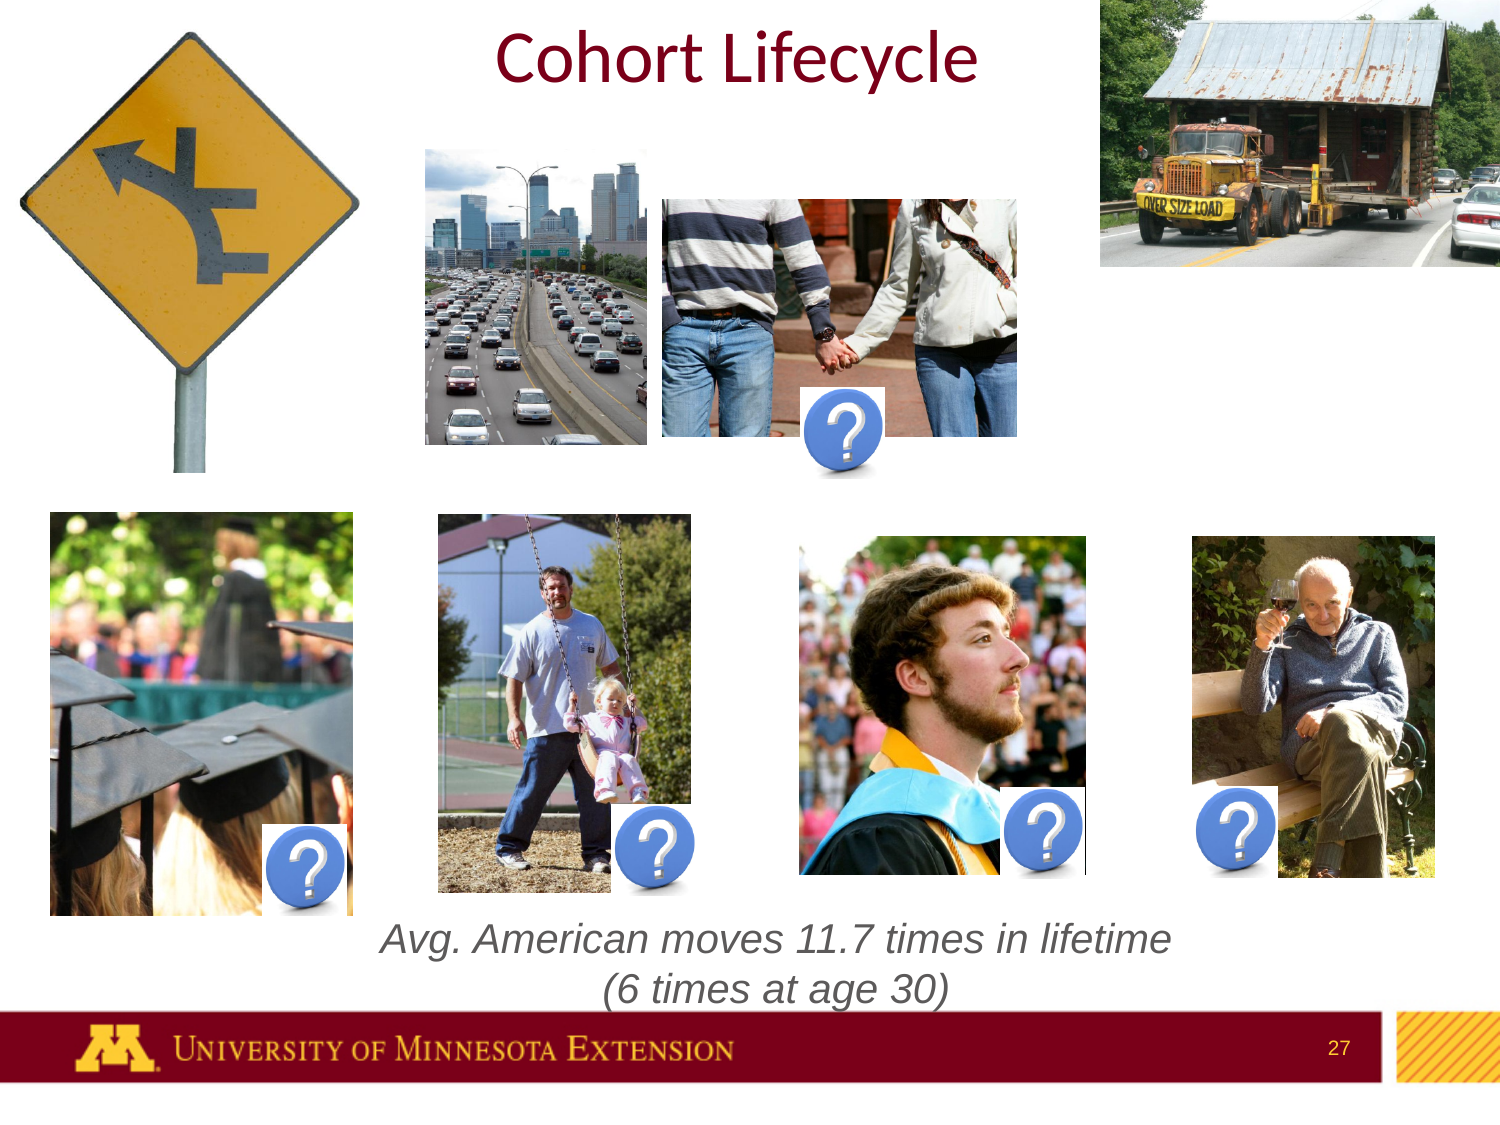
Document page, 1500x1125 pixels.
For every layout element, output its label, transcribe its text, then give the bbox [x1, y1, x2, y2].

title Cohort Lifecycle [379, 0, 1097, 175]
picture [0, 0, 1500, 1125]
text_box Avg. American moves 11.7 times in lifetime (6 times at age 30) [365, 904, 1188, 1020]
